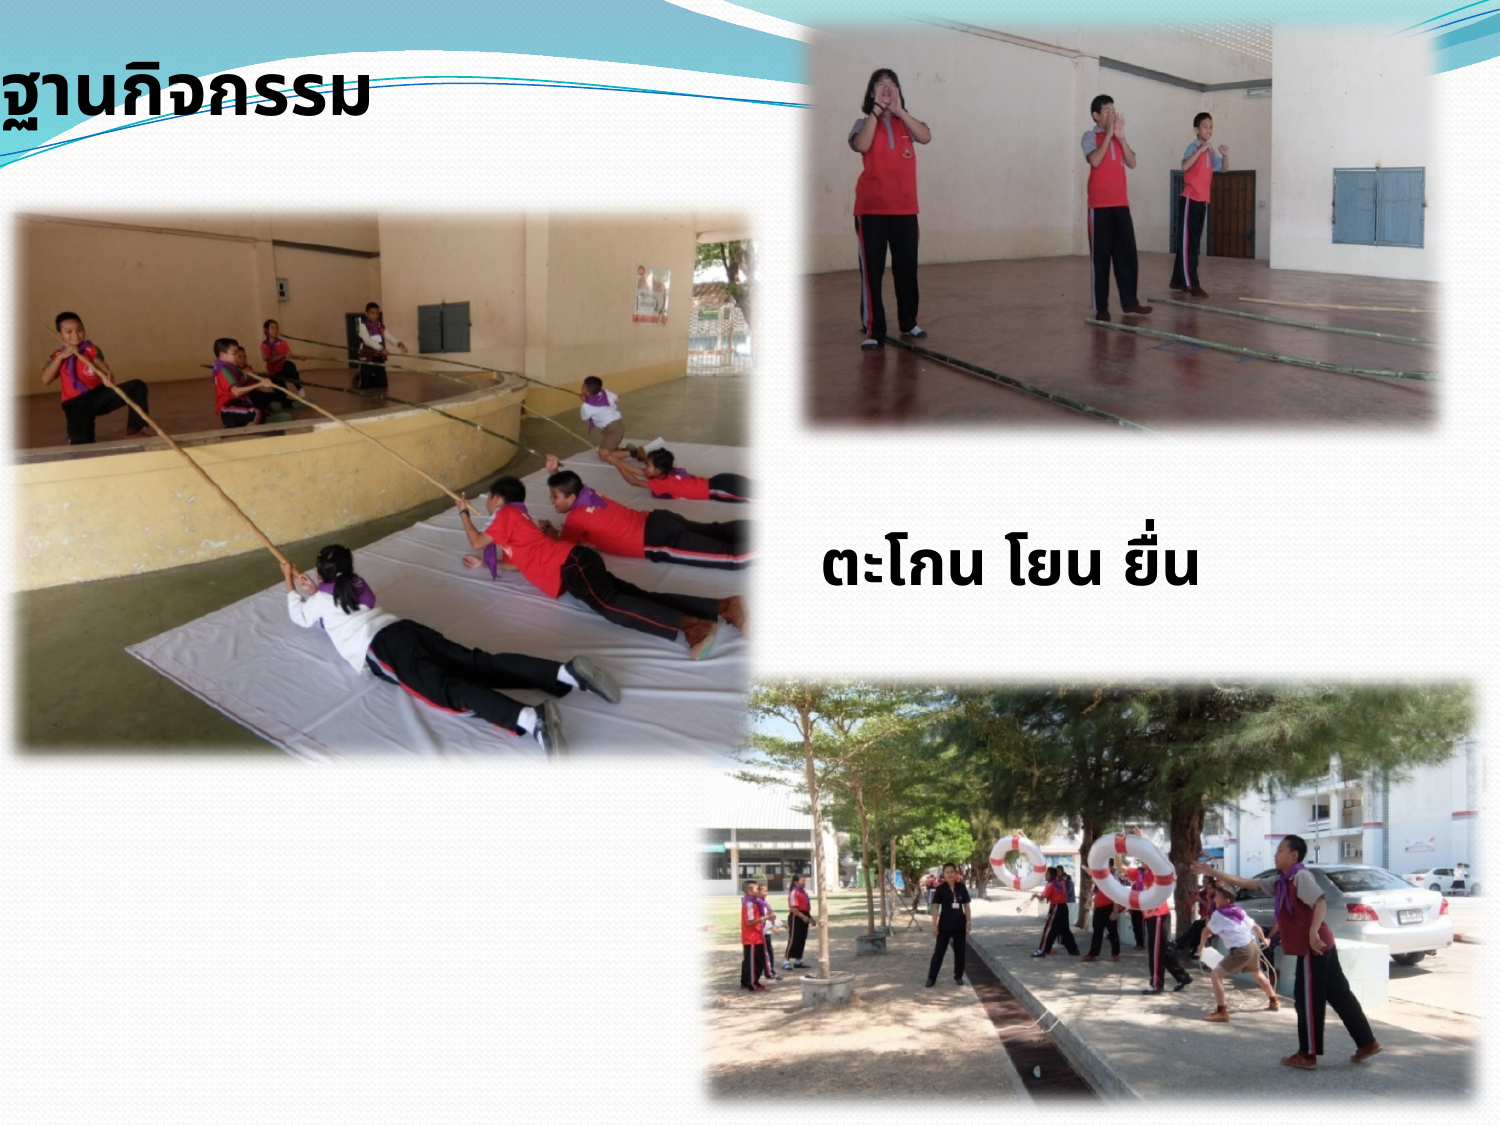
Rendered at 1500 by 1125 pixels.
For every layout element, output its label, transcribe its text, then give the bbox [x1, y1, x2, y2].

picture [0, 196, 766, 772]
picture [785, 6, 1455, 447]
text_box ตะโกน โยน ยื่น [820, 468, 1213, 599]
title ฐานกิจกรรม [0, 0, 392, 131]
picture [690, 666, 1493, 1118]
